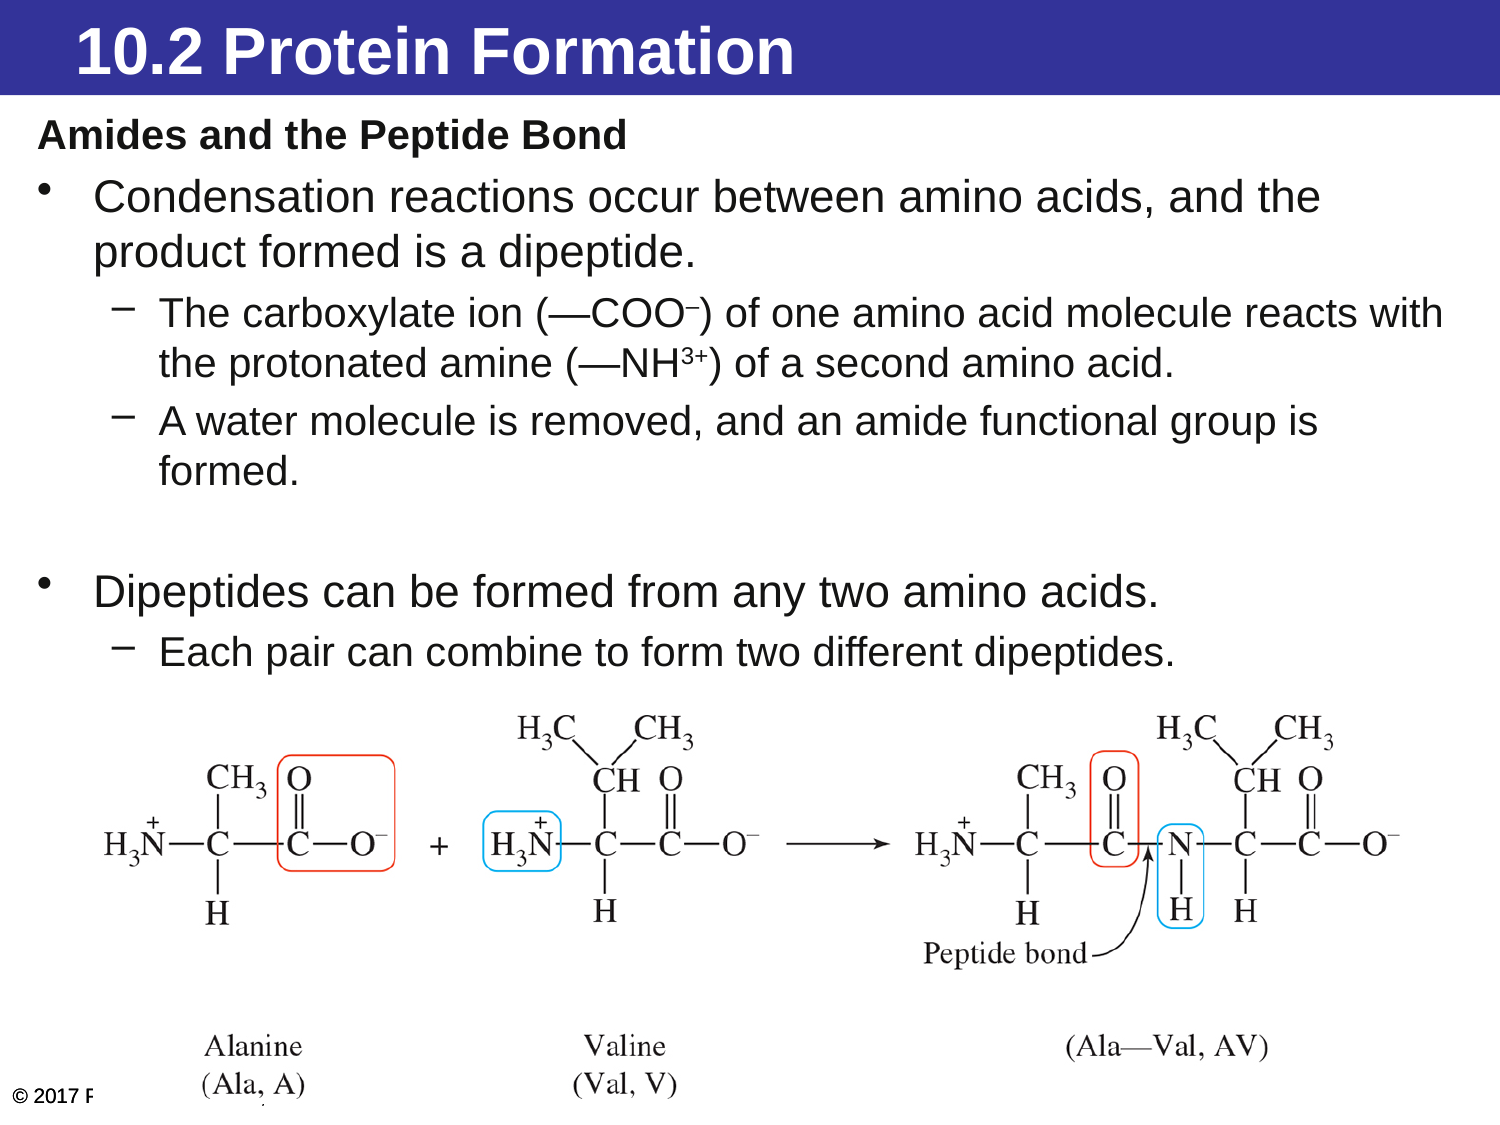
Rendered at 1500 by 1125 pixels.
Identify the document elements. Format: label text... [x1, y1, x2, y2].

list Amides and the Peptide Bond Condensation reactions occur between amino acids, and the product formed is a dipeptide. The carboxylate ion (—COO–) of one amino acid molecule reacts with the protonated amine (—NH3+) of a second amino acid. A water molecule is removed, and an amide functional group is formed. Dipeptides can be formed from any two amino acids. Each pair can combine to form two different dipeptides. [21, 100, 1482, 709]
text_box © 2017 Pearson Education, Inc. [12, 1083, 899, 1113]
text_box 10.2 Protein Formation [0, 0, 1500, 95]
picture [92, 704, 1411, 1104]
